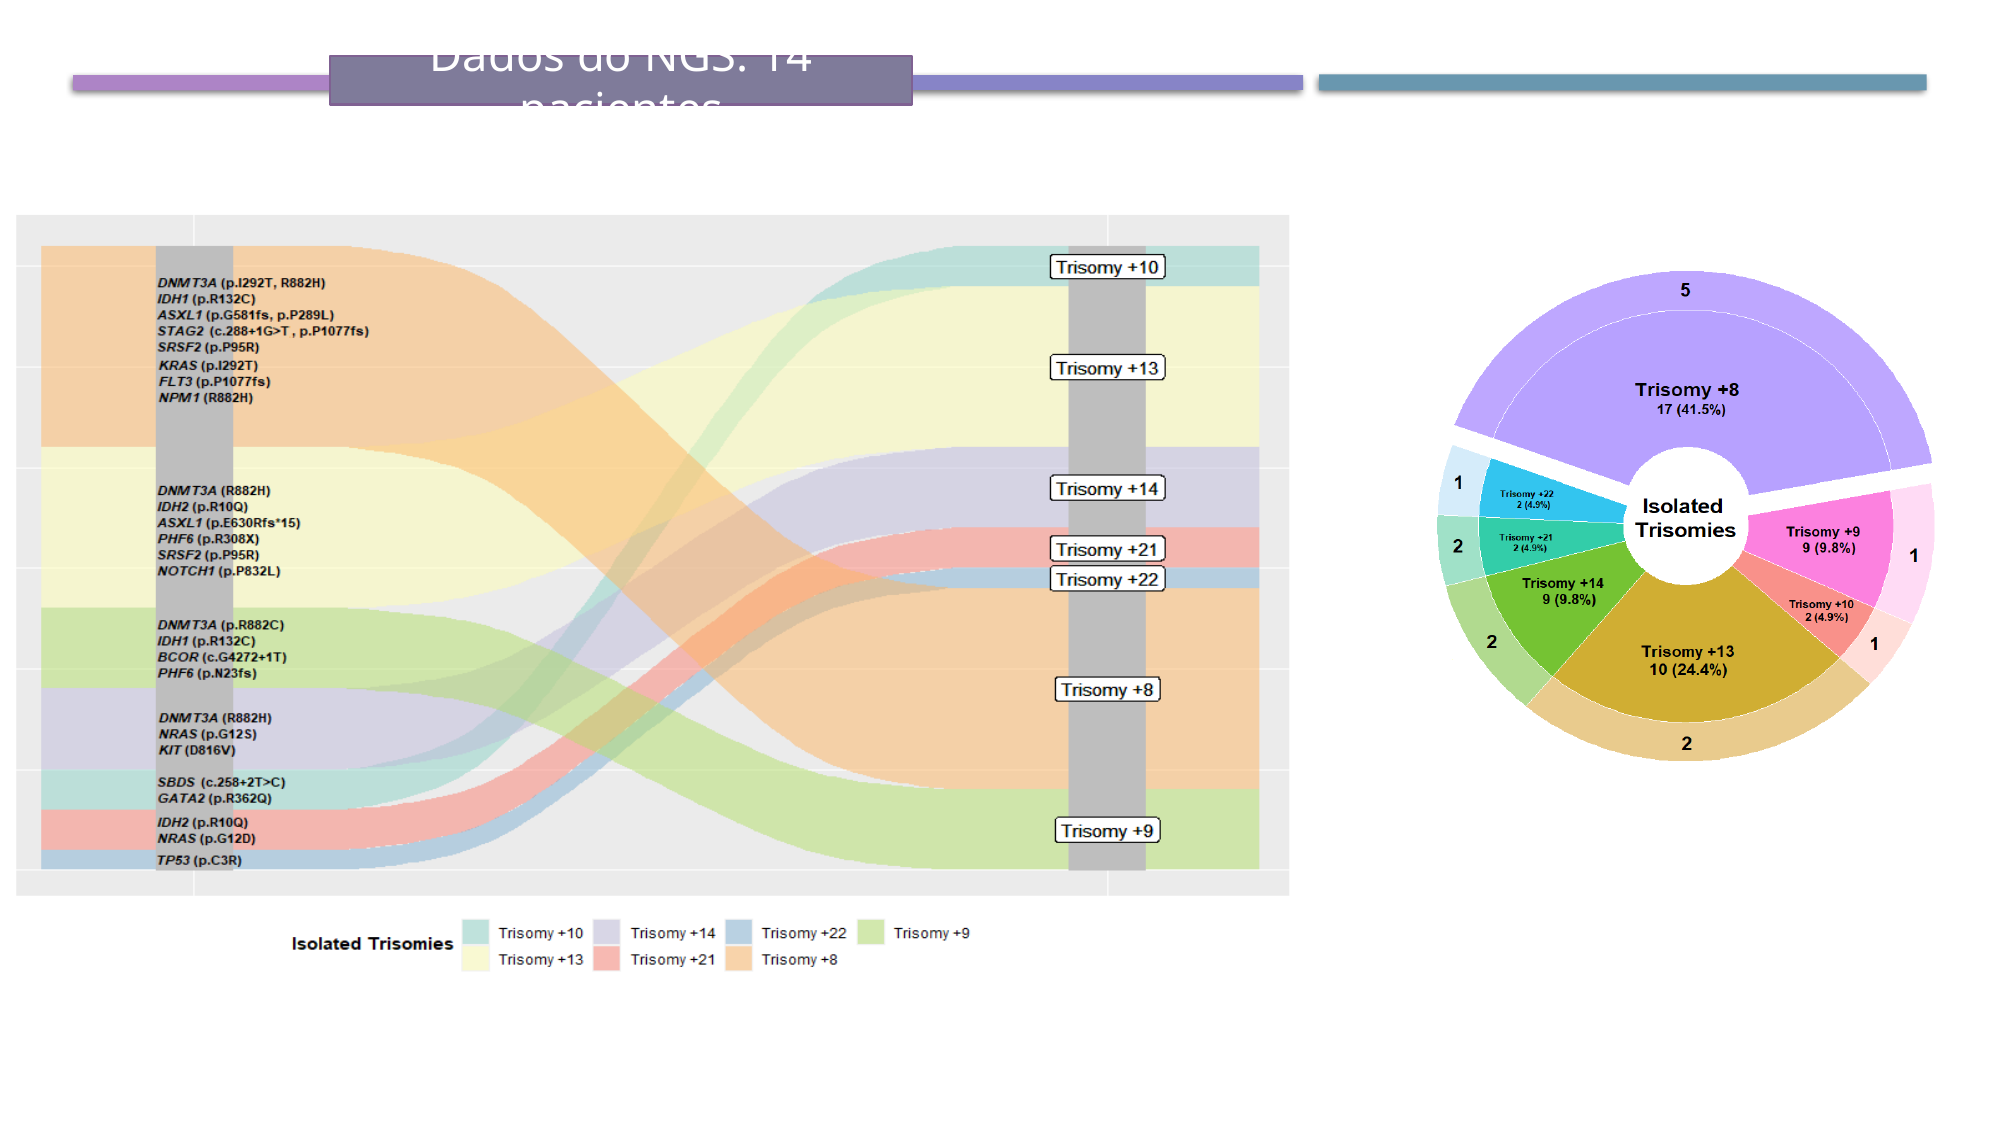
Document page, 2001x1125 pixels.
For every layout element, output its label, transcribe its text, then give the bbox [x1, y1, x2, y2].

picture [1418, 254, 1959, 825]
text_box Dados do NGS: 14 pacientes [329, 55, 913, 106]
picture [11, 208, 1333, 998]
